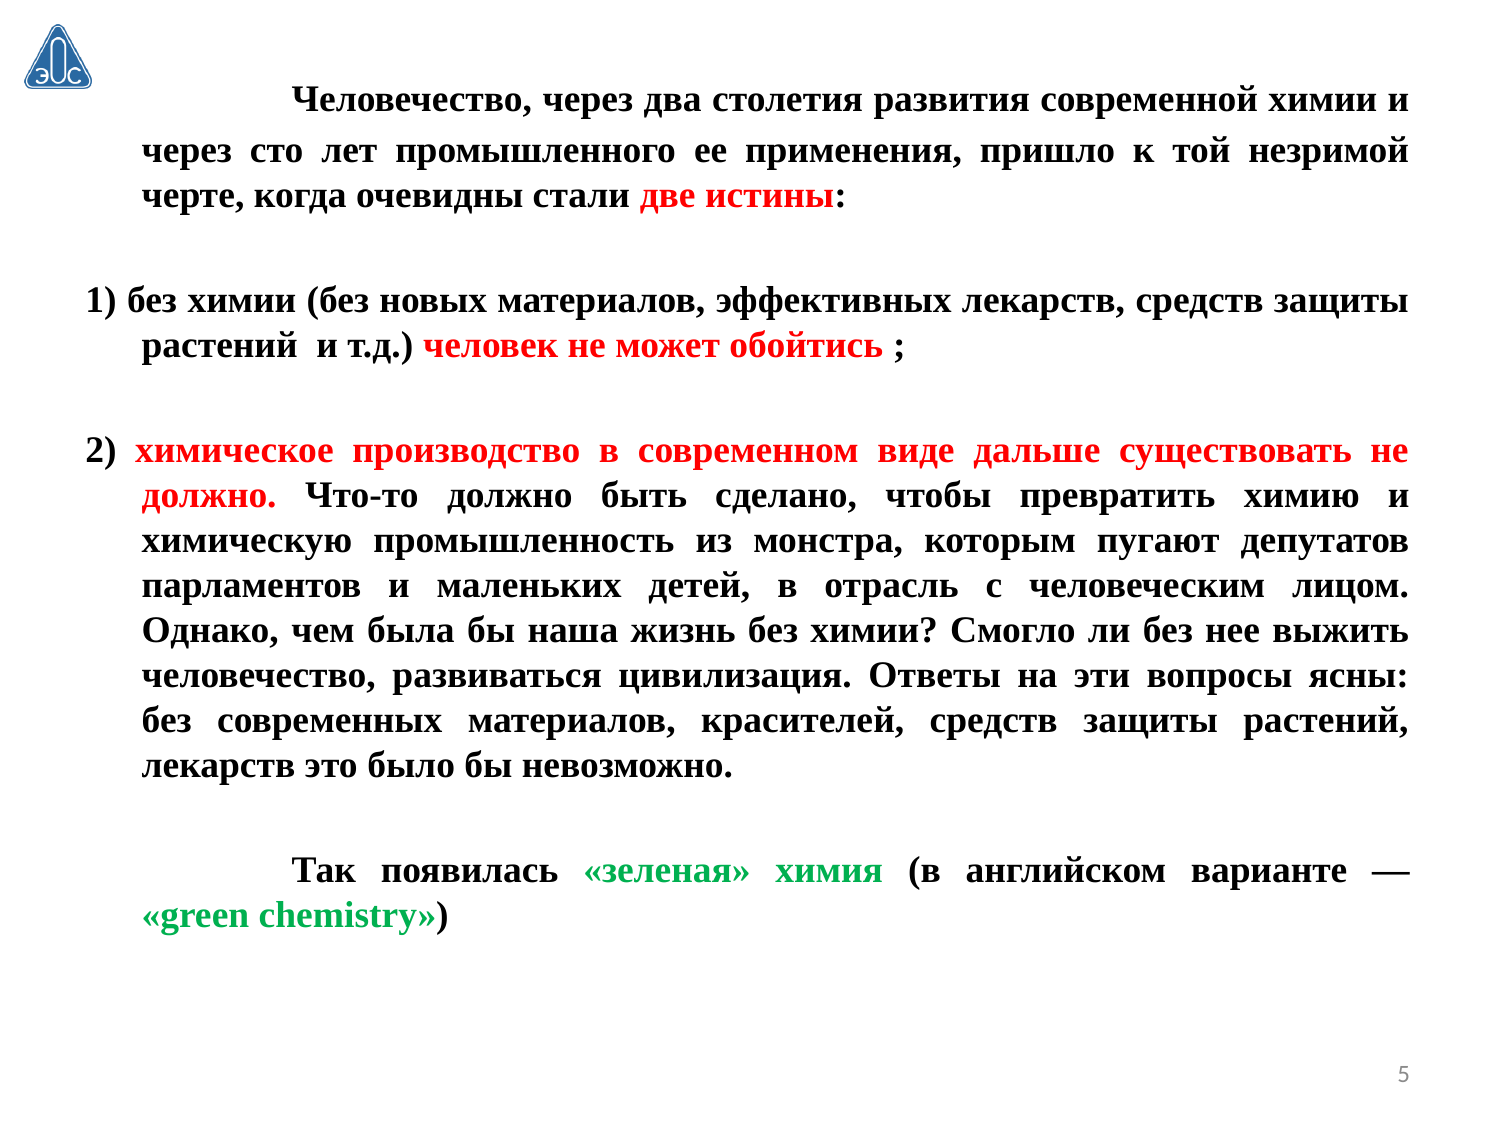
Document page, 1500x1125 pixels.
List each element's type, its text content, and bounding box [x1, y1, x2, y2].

slide_number 5 [1074, 1042, 1425, 1103]
list Человечество, через два столетия развития современной химии и через сто лет промышленного ее применения, пришло к той незримой черте, когда очевидны стали две истины: 1) без химии (без новых материалов, эффективных лекарств, средств защиты растений и т.д.) человек не может обойтись ; 2) химическое производство в современном виде дальше существовать не должно. Что-то должно быть сделано, чтобы превратить химию и химическую промышленность из монстра, которым пугают депутатов парламентов и маленьких детей, в отрасль с человеческим лицом. Однако, чем была бы наша жизнь без химии? Смогло ли без нее выжить человечество, развиваться цивилизация. Ответы на эти вопросы ясны: без современных материалов, красителей, средств защиты растений, лекарств это было бы невозможно. Так появилась «зеленая» химия (в английском варианте — «green chemistry») [70, 37, 1425, 1038]
picture [24, 24, 92, 89]
